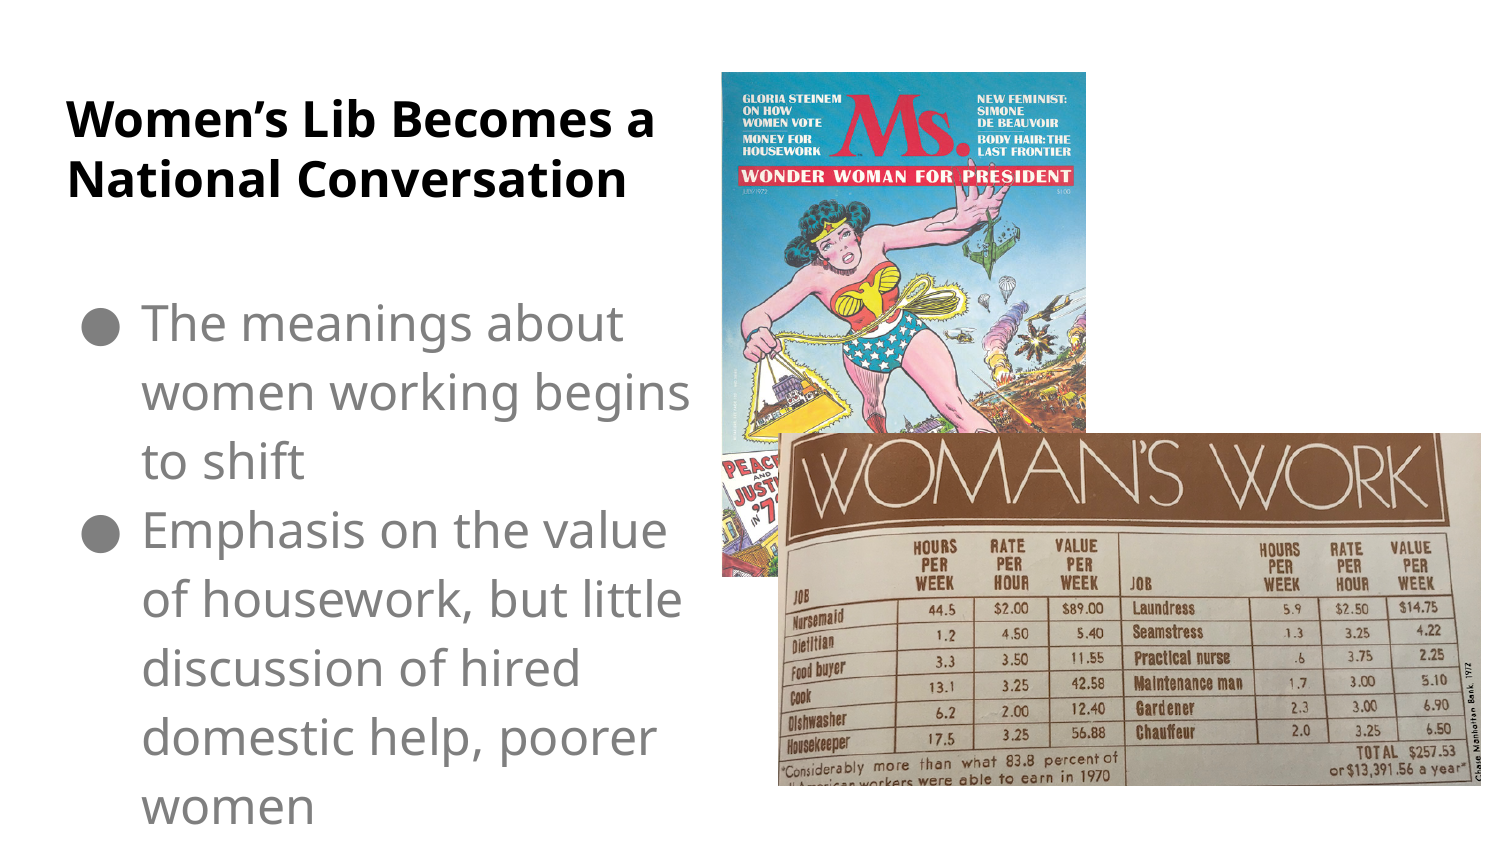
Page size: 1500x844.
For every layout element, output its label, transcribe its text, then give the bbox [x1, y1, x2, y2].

picture [720, 72, 1481, 786]
title Women’s Lib Becomes a National Conversation [51, 72, 719, 238]
list The meanings about women working begins to shift Emphasis on the value of housework, but little discussion of hired domestic help, poorer women [51, 267, 722, 786]
